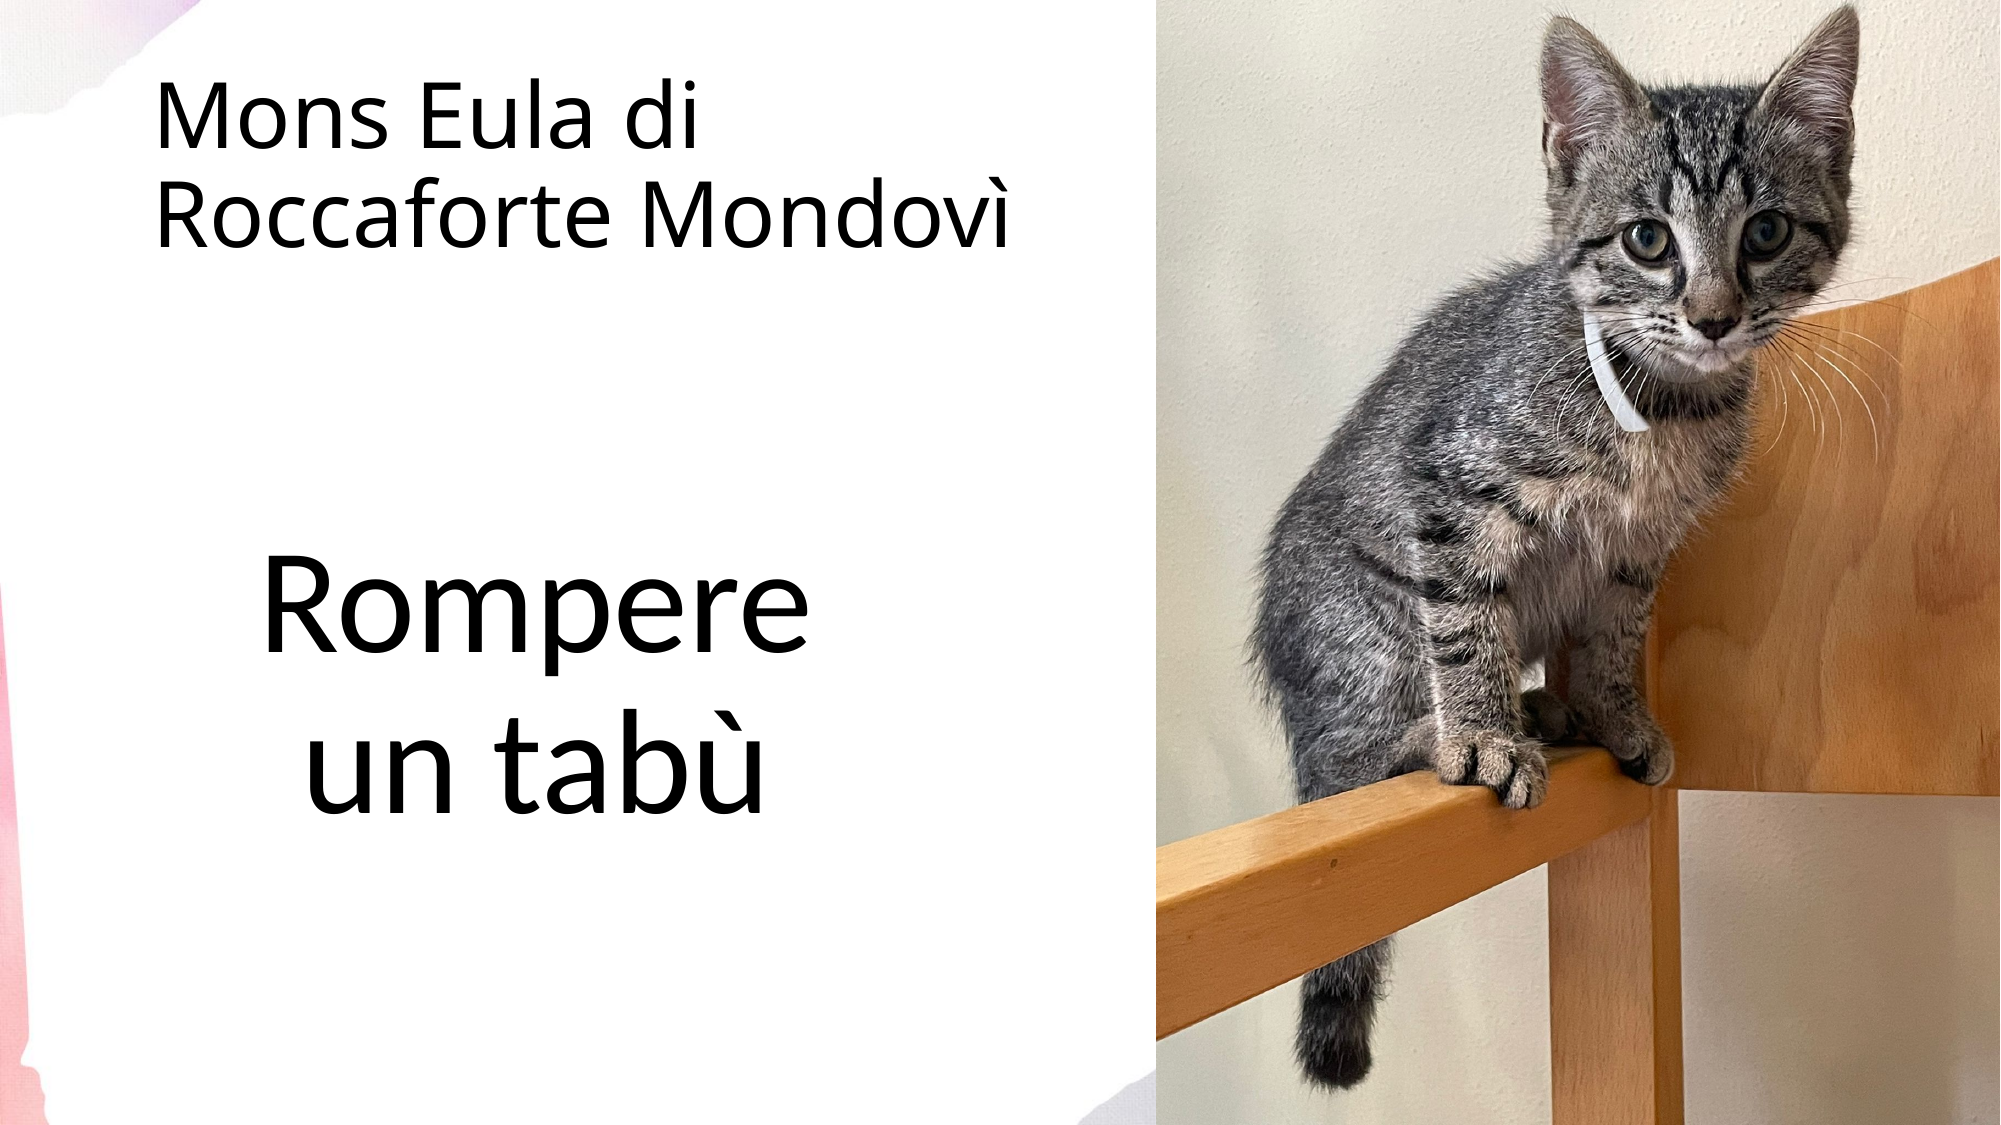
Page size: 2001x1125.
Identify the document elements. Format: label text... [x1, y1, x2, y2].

picture [0, 0, 2001, 1125]
list Rompere un tabù [153, 514, 919, 1125]
title Mons Eula di Roccaforte Mondovì [137, 59, 1156, 278]
